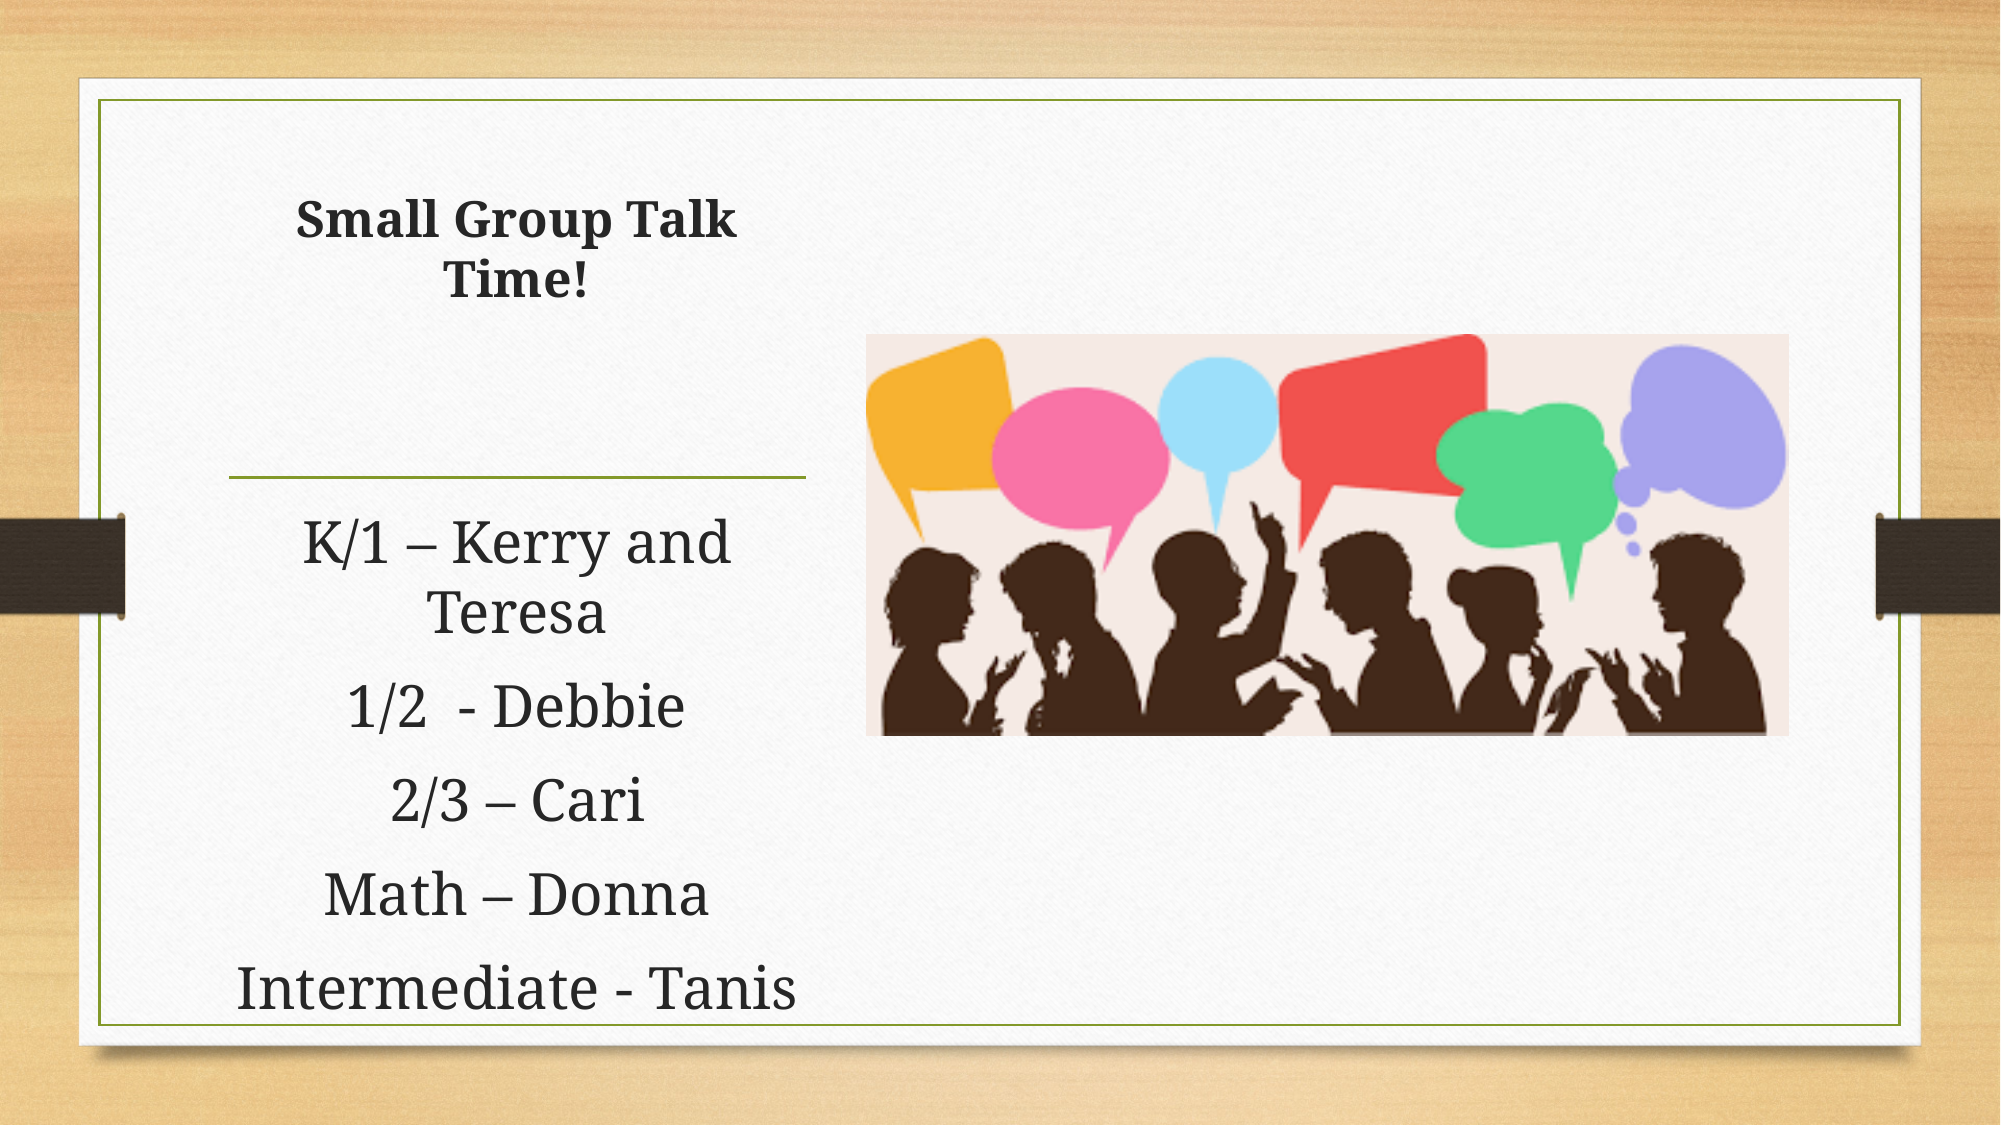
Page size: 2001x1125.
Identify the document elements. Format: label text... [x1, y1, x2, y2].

picture [0, 0, 2001, 1125]
title Small Group Talk Time! [212, 90, 823, 316]
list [865, 334, 1789, 736]
list K/1 – Kerry and Teresa 1/2 - Debbie 2/3 – Cari Math – Donna Intermediate - Tanis [212, 497, 823, 898]
